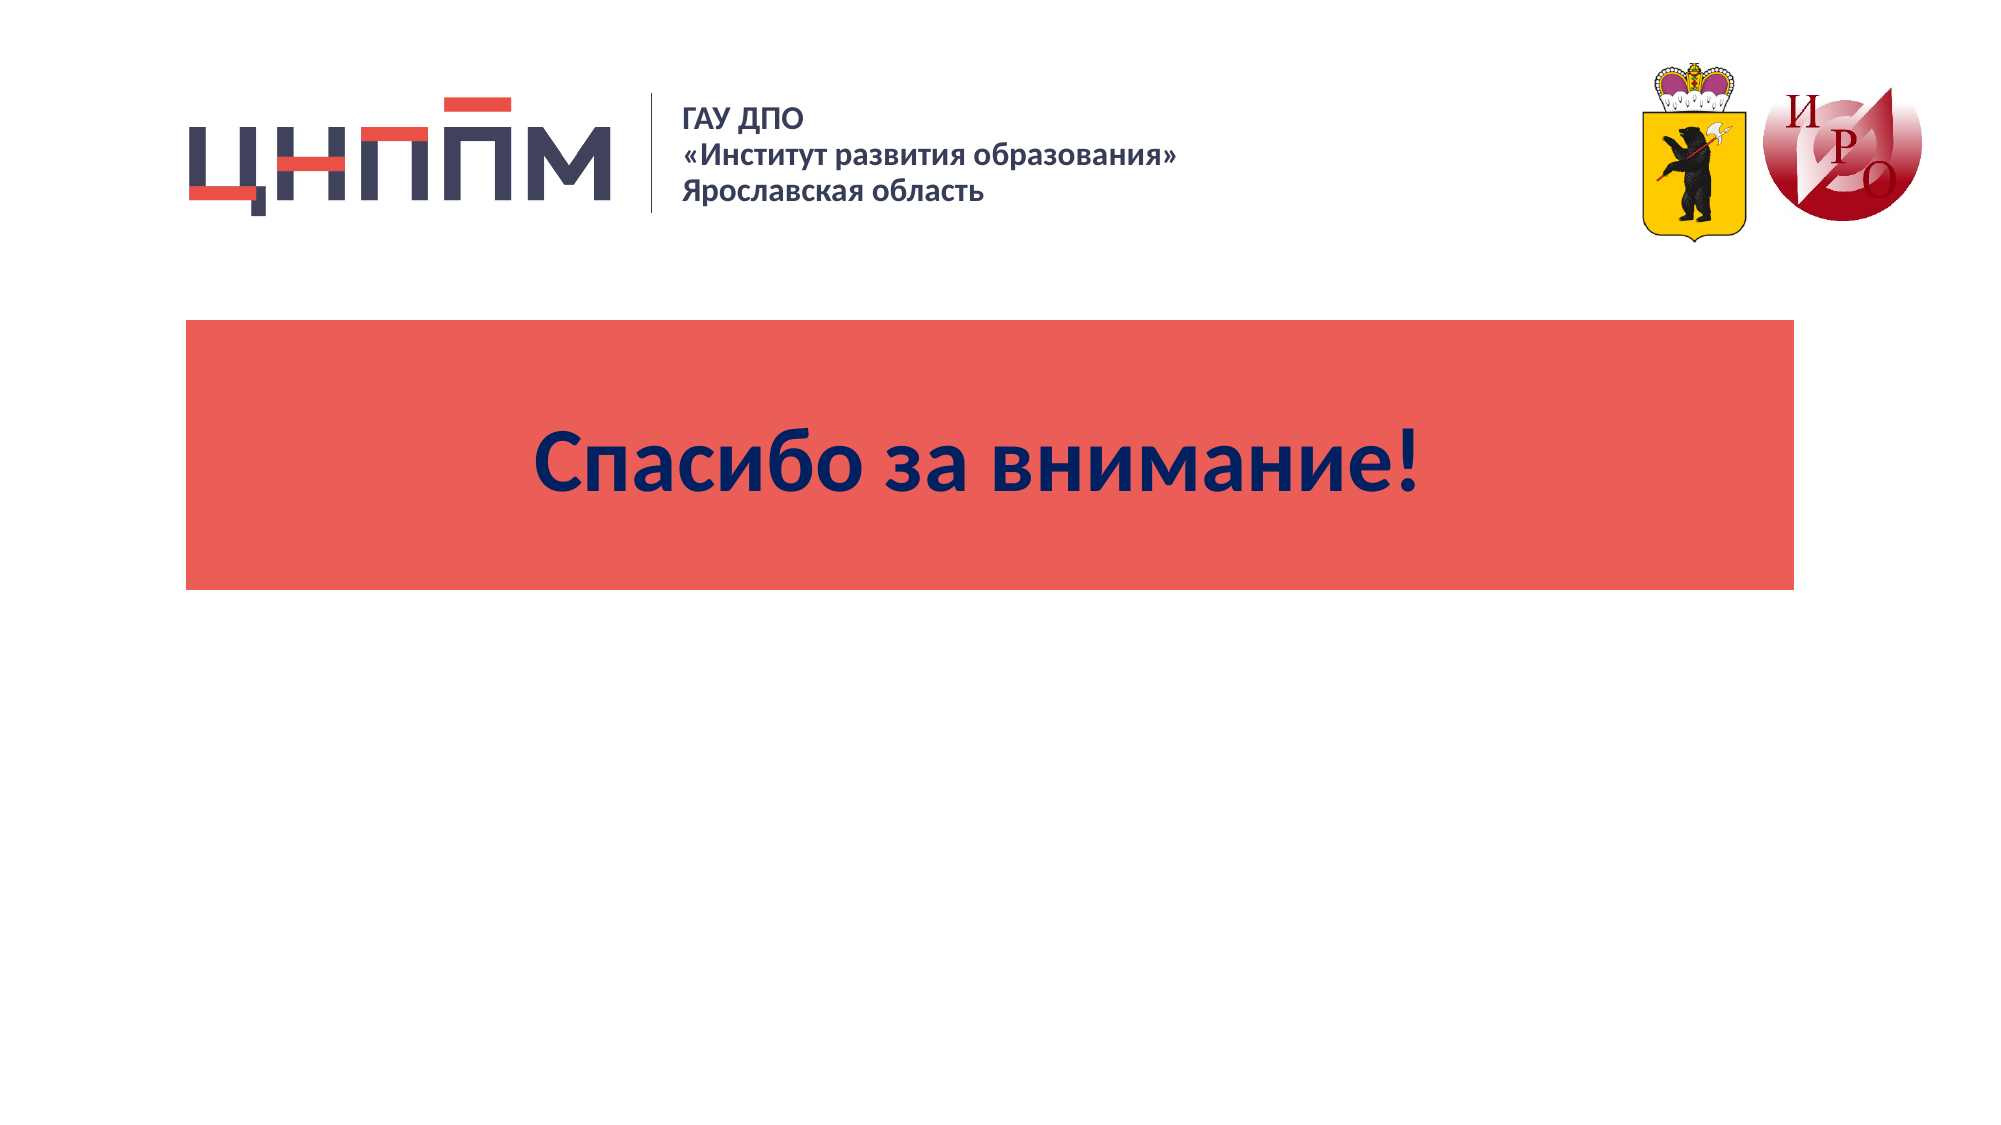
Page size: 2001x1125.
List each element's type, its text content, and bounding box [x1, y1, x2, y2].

text_box Спасибо за внимание! [186, 320, 1794, 590]
picture [1639, 63, 1748, 244]
picture [1763, 62, 1922, 221]
subtitle ГАУ ДПО «Институт развития образования» Ярославская область [668, 93, 1248, 227]
picture [121, 51, 668, 255]
